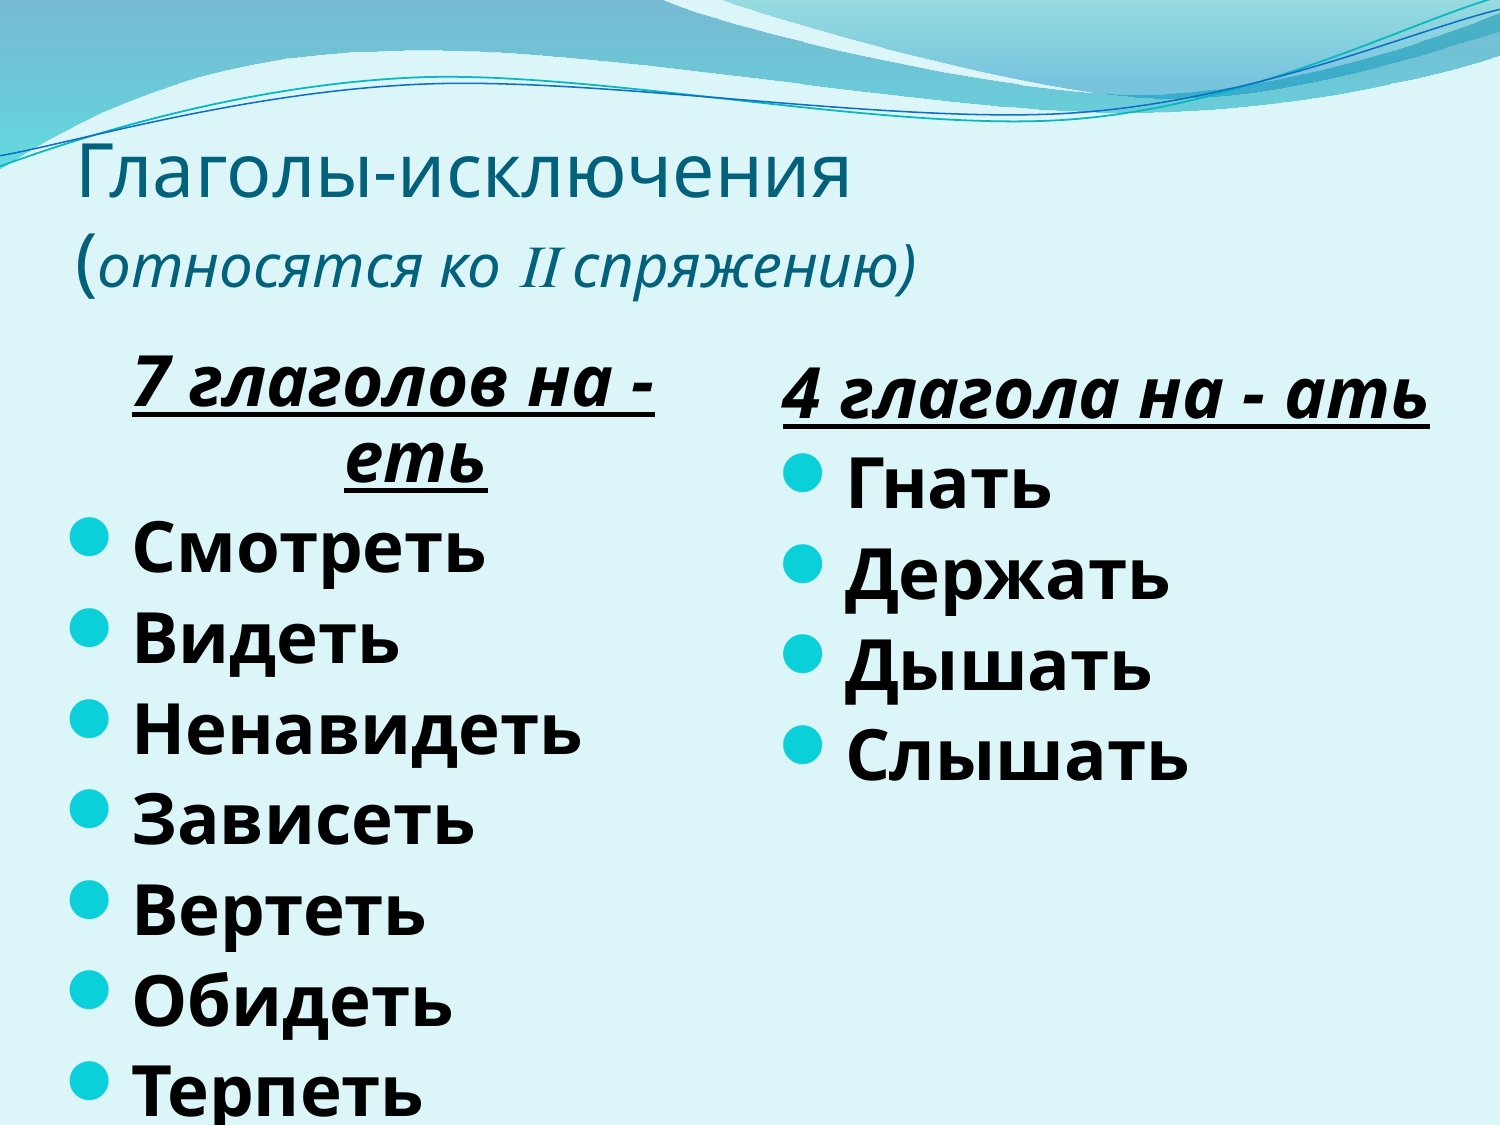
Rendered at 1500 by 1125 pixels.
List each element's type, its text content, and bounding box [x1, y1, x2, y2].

list 7 глаголов на - еть Смотреть Видеть Ненавидеть Зависеть Вертеть Обидеть Терпеть [49, 337, 737, 1001]
list 4 глагола на - ать Гнать Держать Дышать Слышать [762, 350, 1451, 1001]
title Глаголы-исключения (относятся ко  спряжению) [75, 115, 1425, 303]
